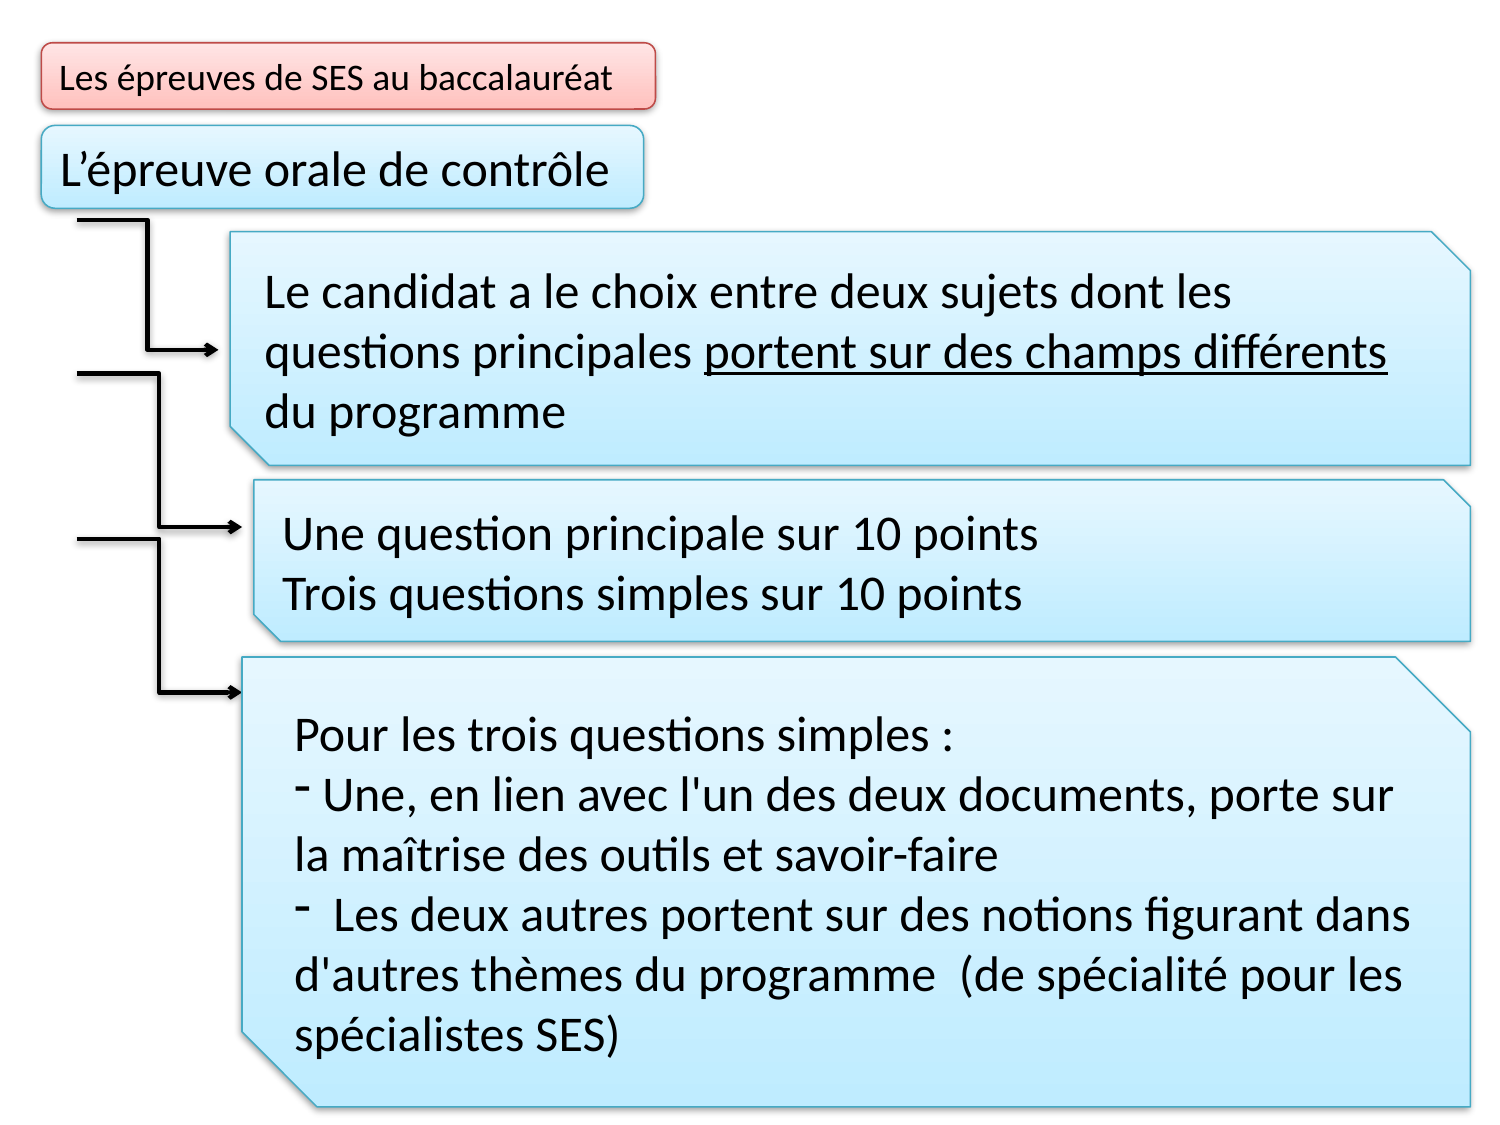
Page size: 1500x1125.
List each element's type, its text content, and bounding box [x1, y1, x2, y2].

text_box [76, 219, 219, 350]
text_box L’épreuve orale de contrôle [40, 124, 645, 210]
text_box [76, 538, 243, 693]
text_box Une question principale sur 10 points Trois questions simples sur 10 points [253, 478, 1472, 643]
text_box Les épreuves de SES au baccalauréat [40, 41, 657, 110]
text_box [76, 373, 243, 528]
text_box Le candidat a le choix entre deux sujets dont les questions principales portent sur des champs différents du programme [229, 230, 1472, 467]
text_box Pour les trois questions simples : Une, en lien avec l'un des deux documents, porte sur la maîtrise des outils et savoir-faire Les deux autres portent sur des notions figurant dans d'autres thèmes du programme (de spécialité pour les spécialistes SES) [241, 656, 1472, 1108]
